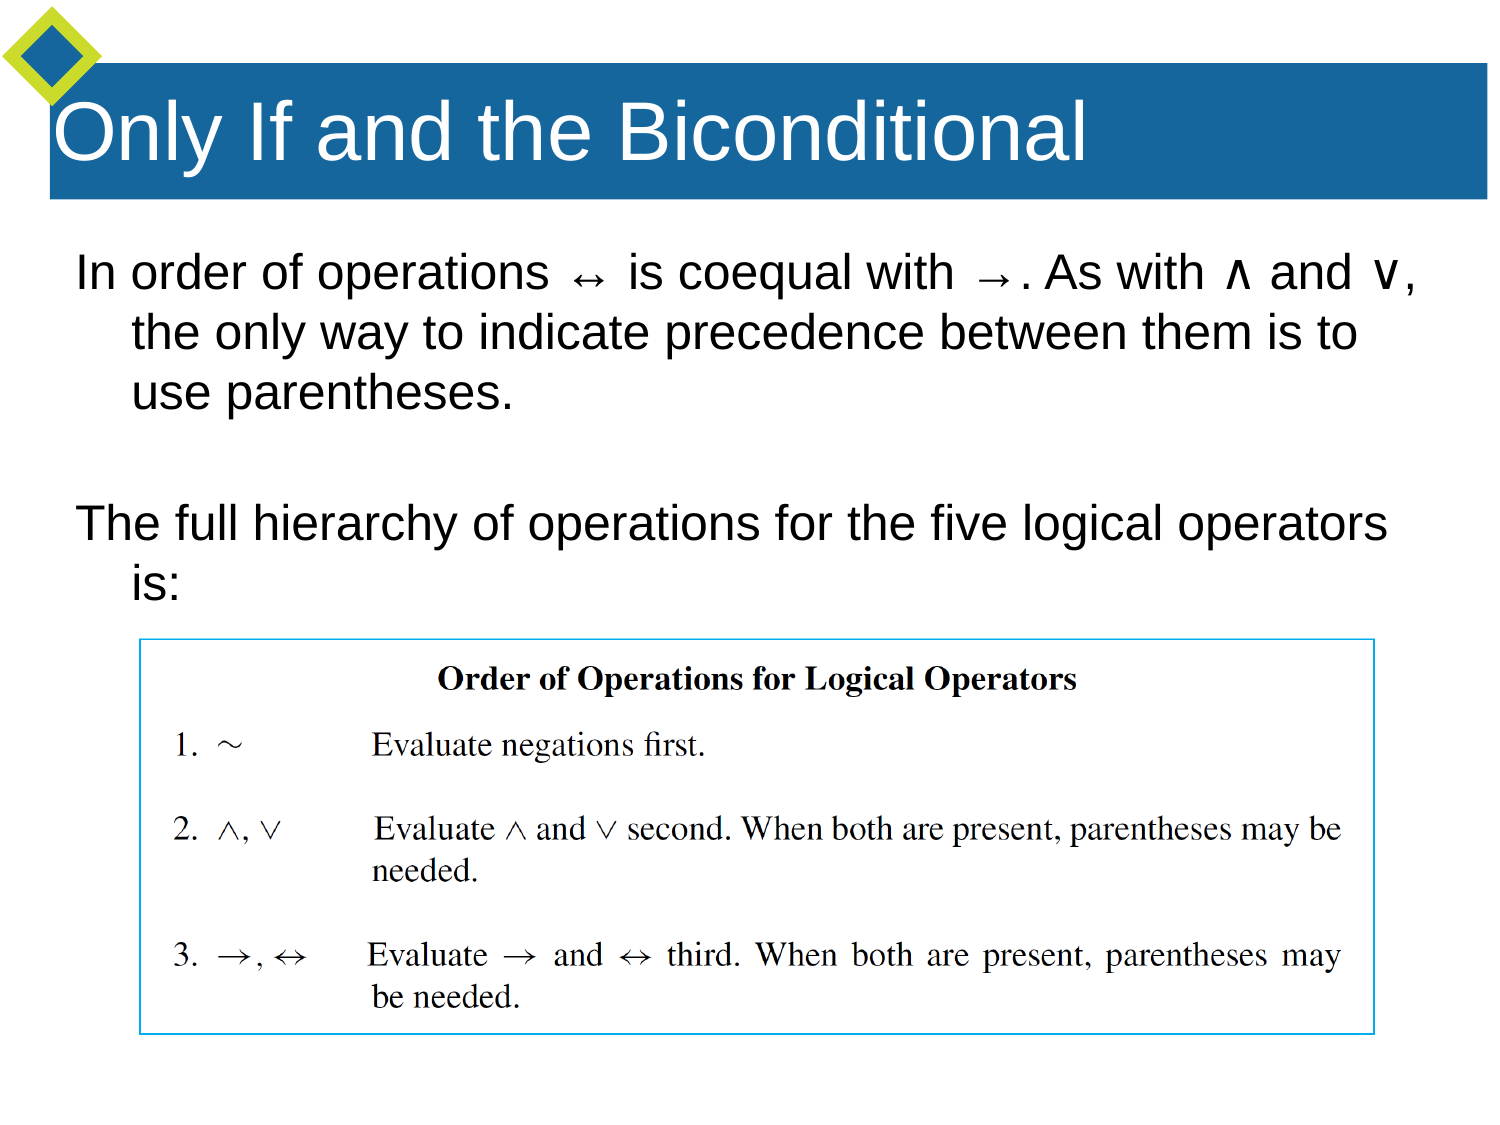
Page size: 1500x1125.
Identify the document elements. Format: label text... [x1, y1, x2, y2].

title Only If and the Biconditional [52, 33, 1403, 221]
picture [142, 641, 1372, 1032]
list In order of operations ↔ is coequal with →. As with ∧ and ∨, the only way to indicate precedence between them is to use parentheses. The full hierarchy of operations for the five logical operators is: [75, 239, 1425, 1103]
picture [137, 637, 1376, 1036]
